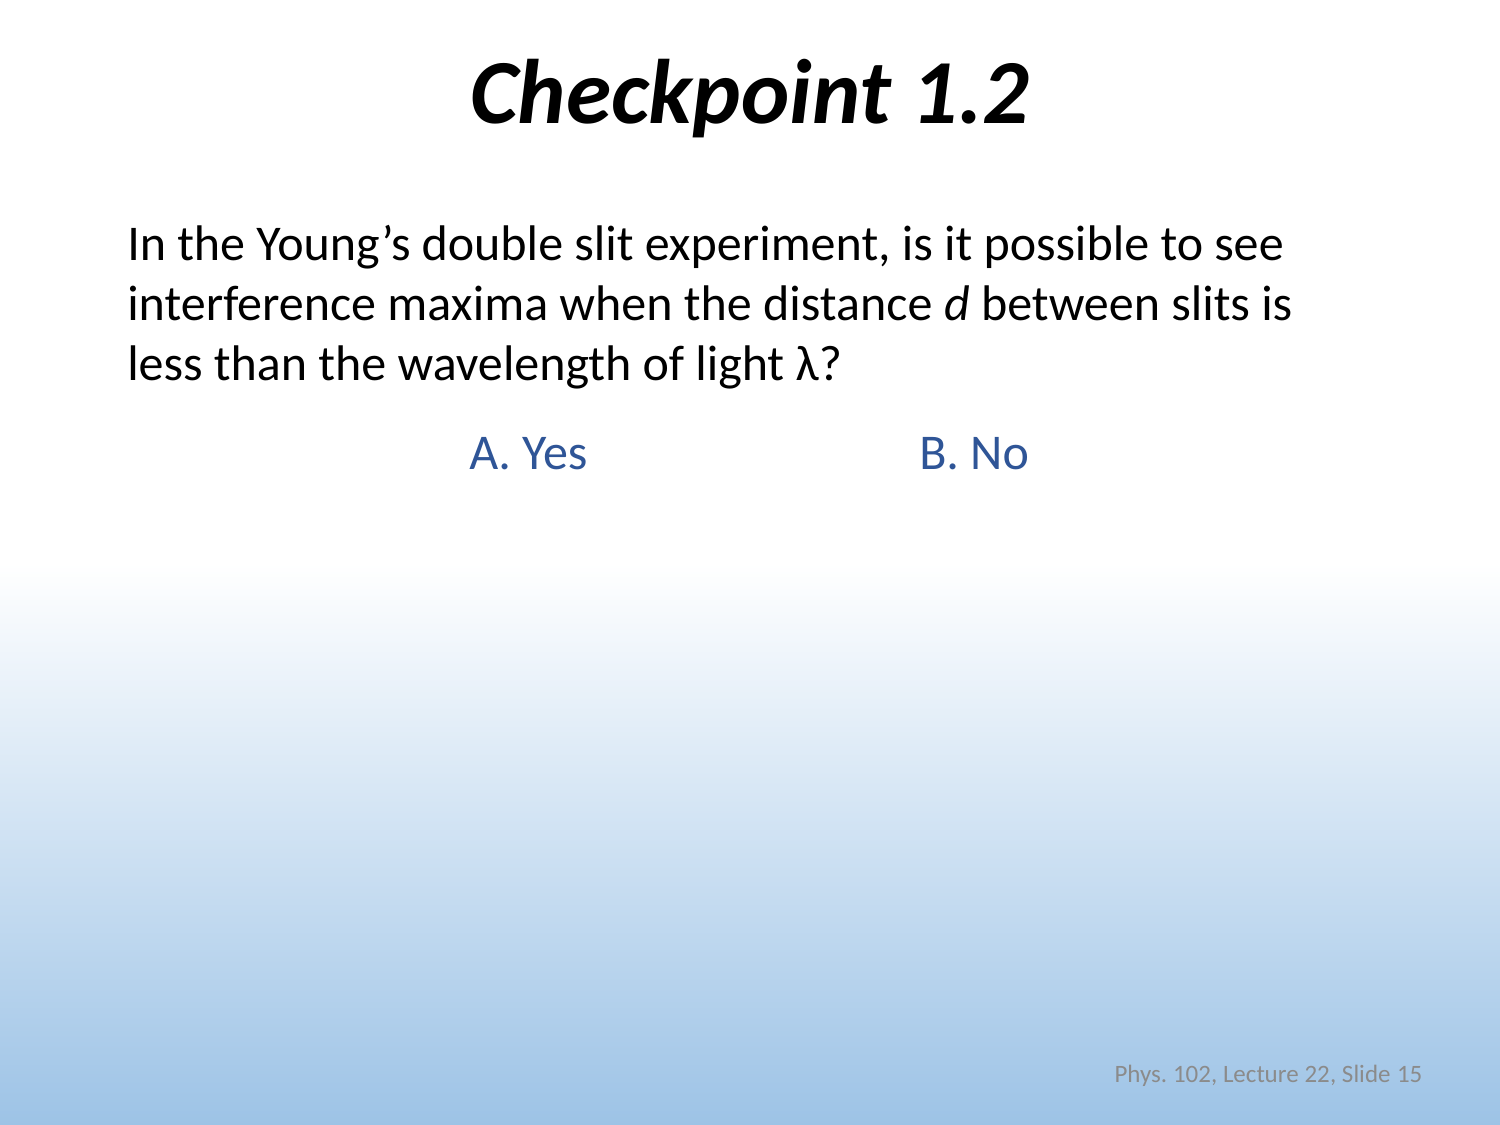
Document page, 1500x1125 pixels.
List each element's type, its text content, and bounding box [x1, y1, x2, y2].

slide_number Phys. 102, Lecture 22, Slide 15 [1059, 1042, 1438, 1103]
title Checkpoint 1.2 [0, 0, 1500, 188]
text_box A. Yes B. No [454, 412, 1044, 488]
text_box In the Young’s double slit experiment, is it possible to see interference maxima when the distance d between slits is less than the wavelength of light λ? [112, 203, 1375, 398]
